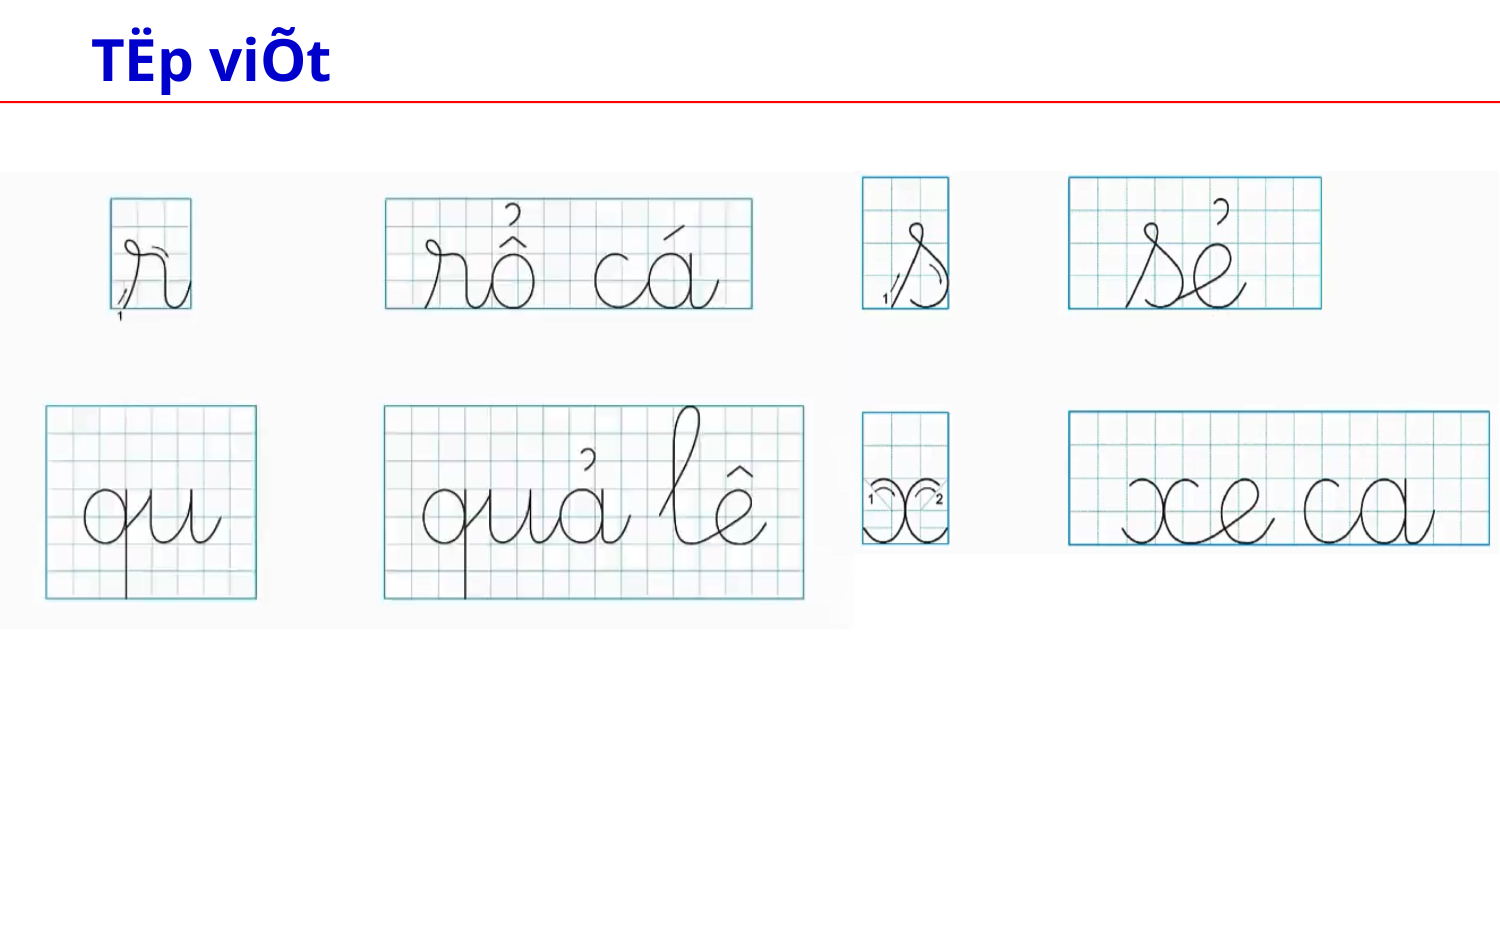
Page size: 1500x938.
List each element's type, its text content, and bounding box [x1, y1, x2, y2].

text_box TËp viÕt [0, 15, 1500, 101]
picture [0, 171, 1499, 629]
